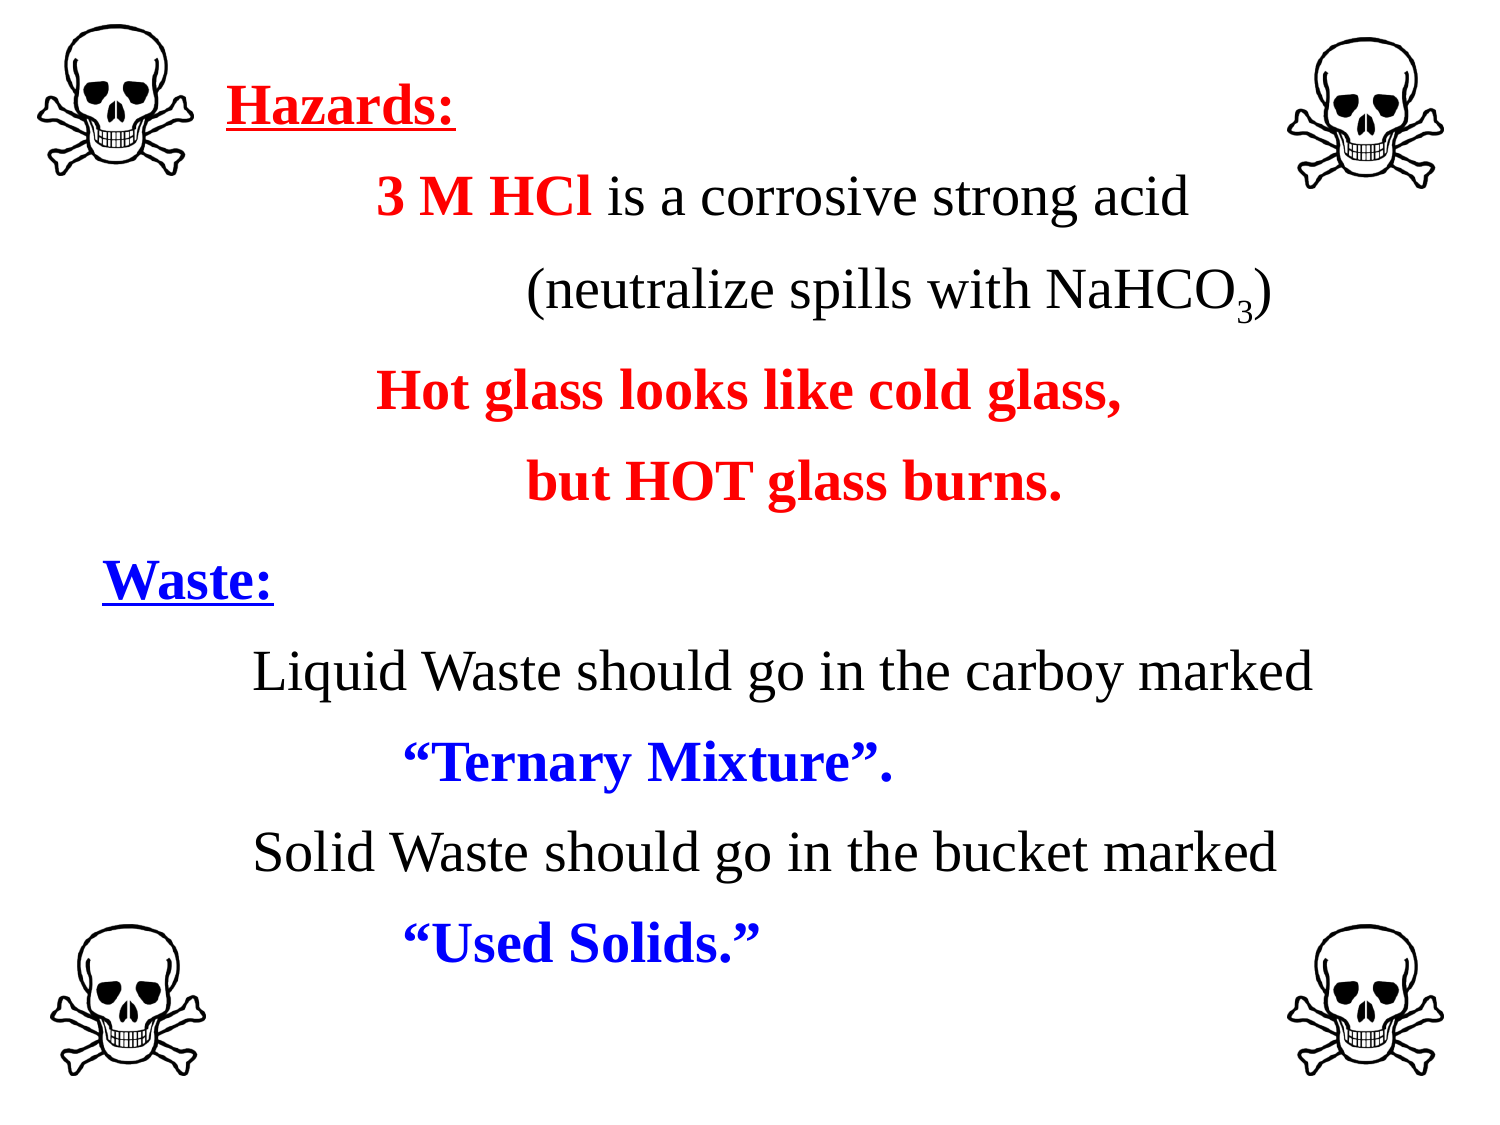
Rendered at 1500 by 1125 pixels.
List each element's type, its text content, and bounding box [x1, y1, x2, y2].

picture [1287, 924, 1444, 1076]
text_box Hazards: 3 M HCl is a corrosive strong acid (neutralize spills with NaHCO3) Hot glass looks like cold glass, but HOT glass burns. [211, 37, 1289, 512]
picture [37, 24, 194, 176]
text_box Waste: Liquid Waste should go in the carboy marked “Ternary Mixture”. Solid Waste should go in the bucket marked “Used Solids.” [87, 512, 1413, 982]
picture [1287, 37, 1444, 189]
picture [49, 924, 207, 1076]
